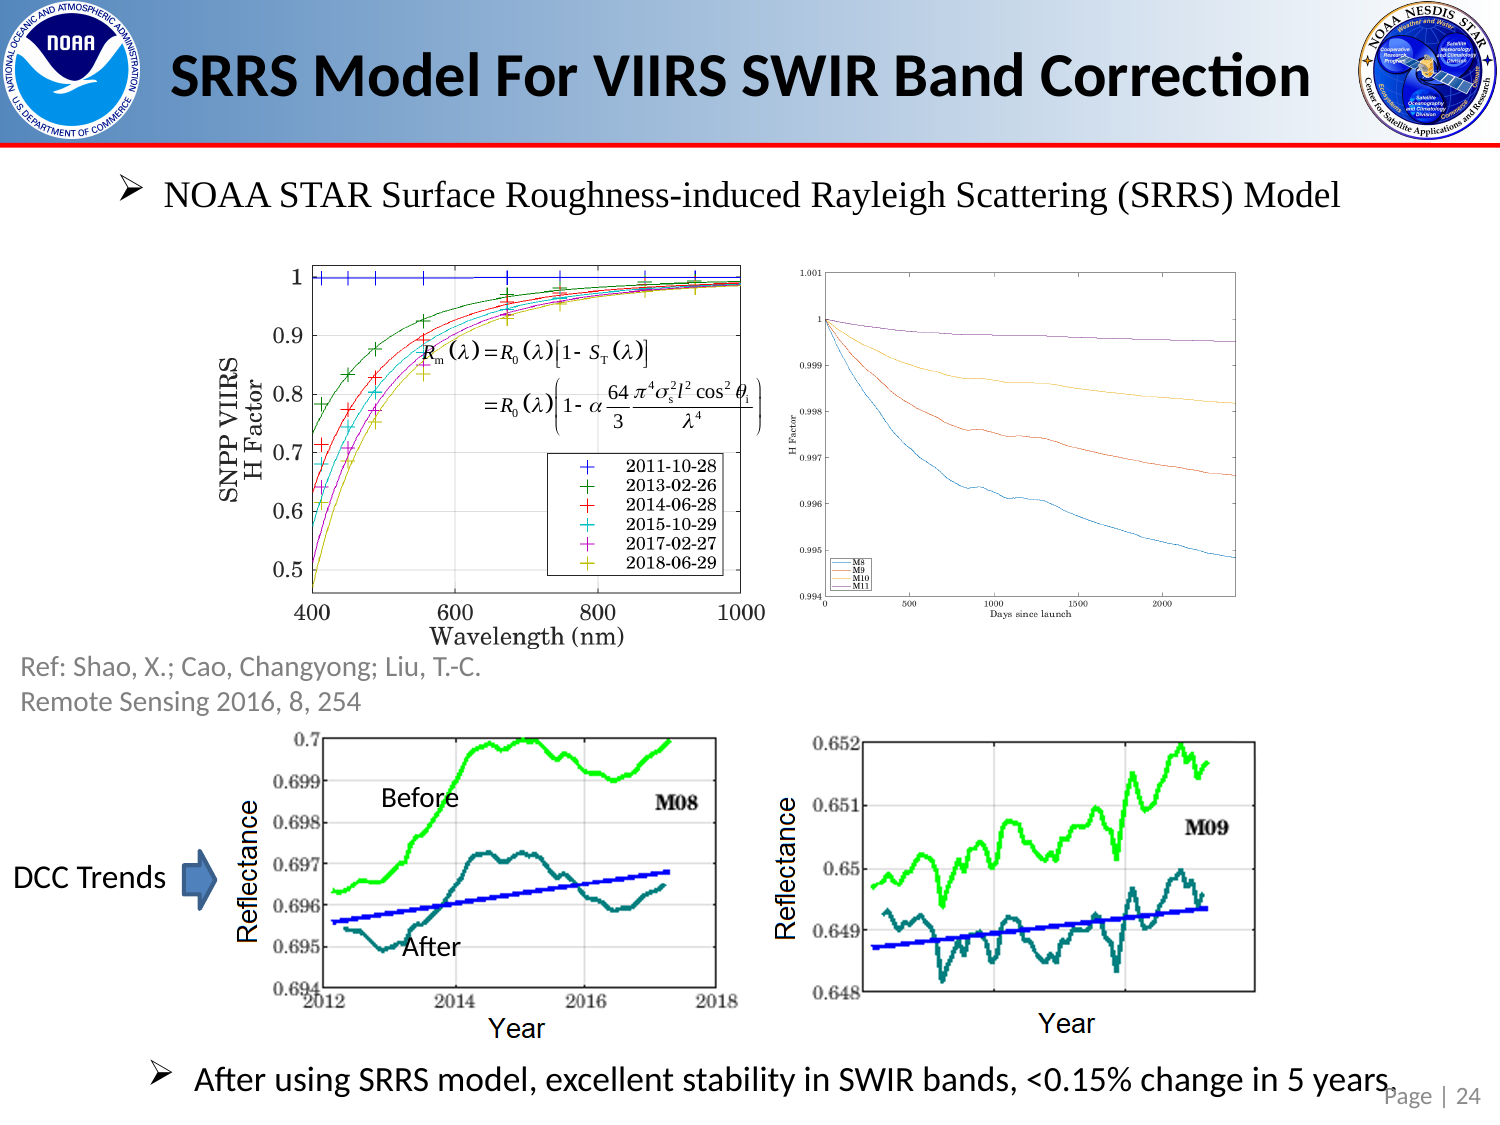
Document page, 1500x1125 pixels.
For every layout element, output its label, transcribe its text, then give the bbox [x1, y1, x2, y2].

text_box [417, 334, 769, 442]
text_box Ref: Shao, X.; Cao, Changyong; Liu, T.-C. Remote Sensing 2016, 8, 254 [5, 640, 506, 725]
text_box After using SRRS model, excellent stability in SWIR bands, <0.15% change in 5 years. [132, 1048, 1452, 1106]
title SRRS Model For VIIRS SWIR Band Correction [101, 24, 1396, 119]
picture [782, 242, 1251, 640]
slide_number Page | 24 [1146, 1065, 1497, 1125]
text_box DCC Trends [0, 847, 231, 903]
text_box NOAA STAR Surface Roughness-induced Rayleigh Scattering (SRRS) Model [101, 162, 1452, 223]
picture [217, 260, 767, 650]
picture [3, 1, 140, 139]
picture [1358, 1, 1497, 140]
picture [236, 723, 1264, 1045]
text_box [181, 848, 218, 911]
